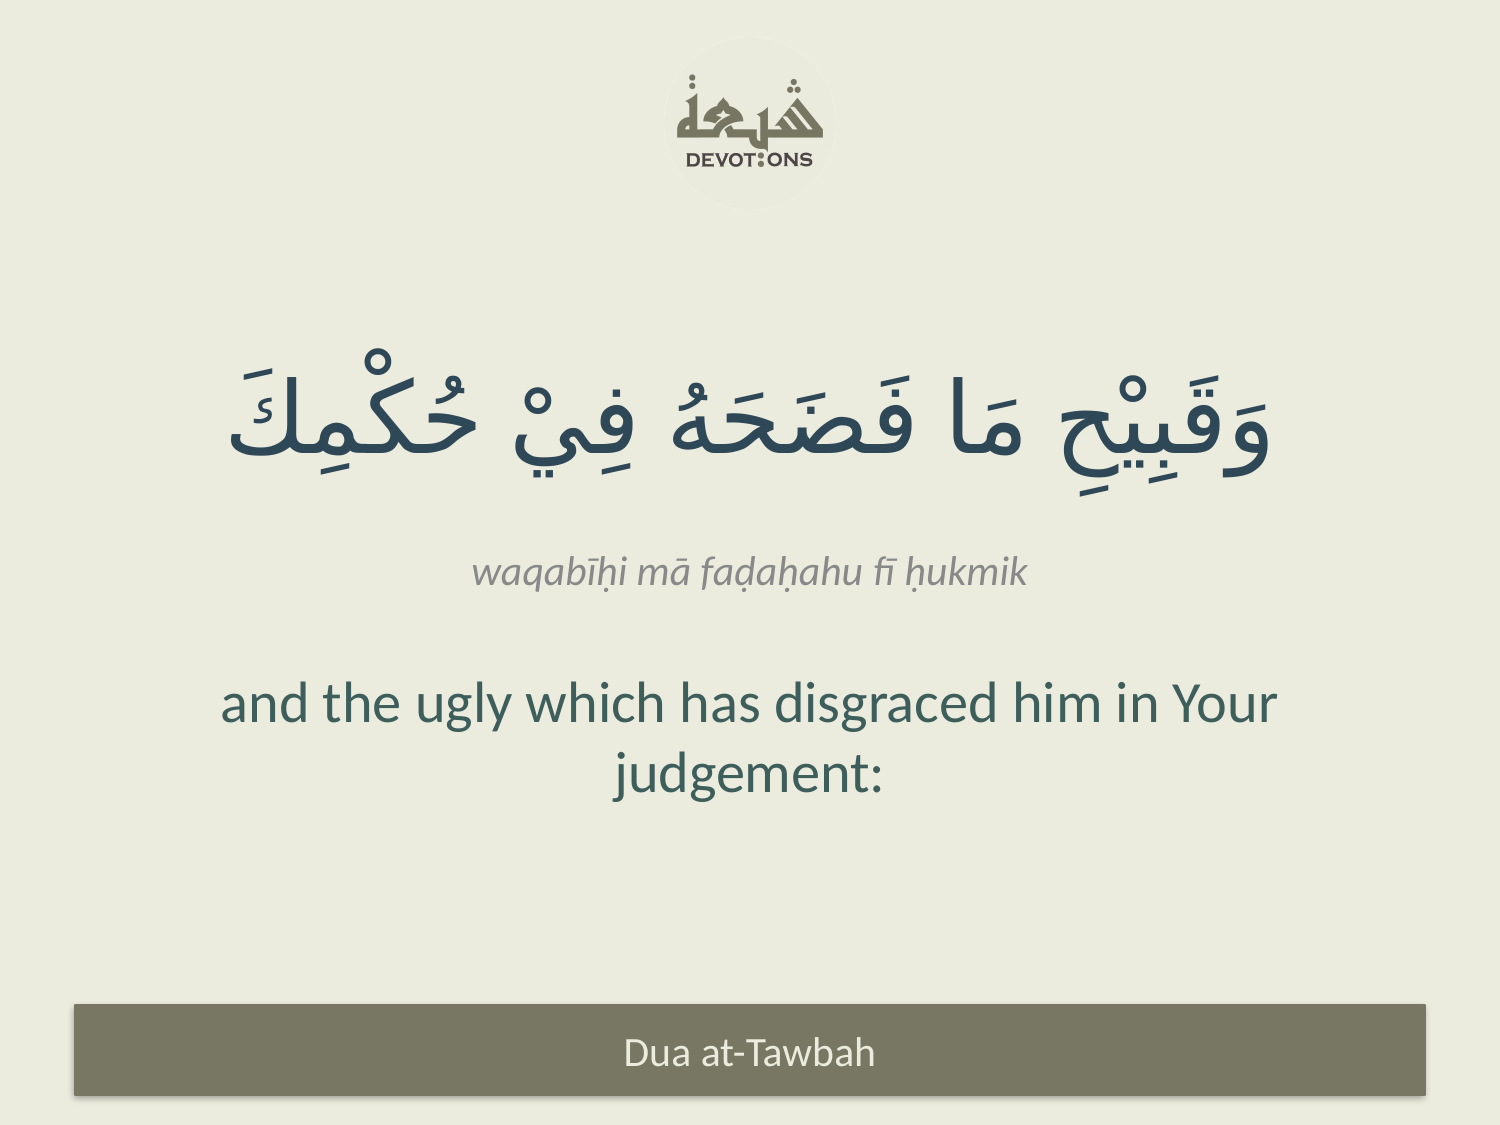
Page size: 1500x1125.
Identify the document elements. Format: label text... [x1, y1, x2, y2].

text_box [74, 1004, 1426, 1096]
text_box Dua at-Tawbah [608, 1017, 892, 1083]
picture [656, 29, 844, 218]
text_box وَقَبِيْحِ مَا فَضَحَهُ فِيْ حُكْمِكَ waqabīḥi mā faḍaḥahu fī ḥukmik and the ugly which has disgraced him in Your judgement: [74, 346, 1425, 811]
